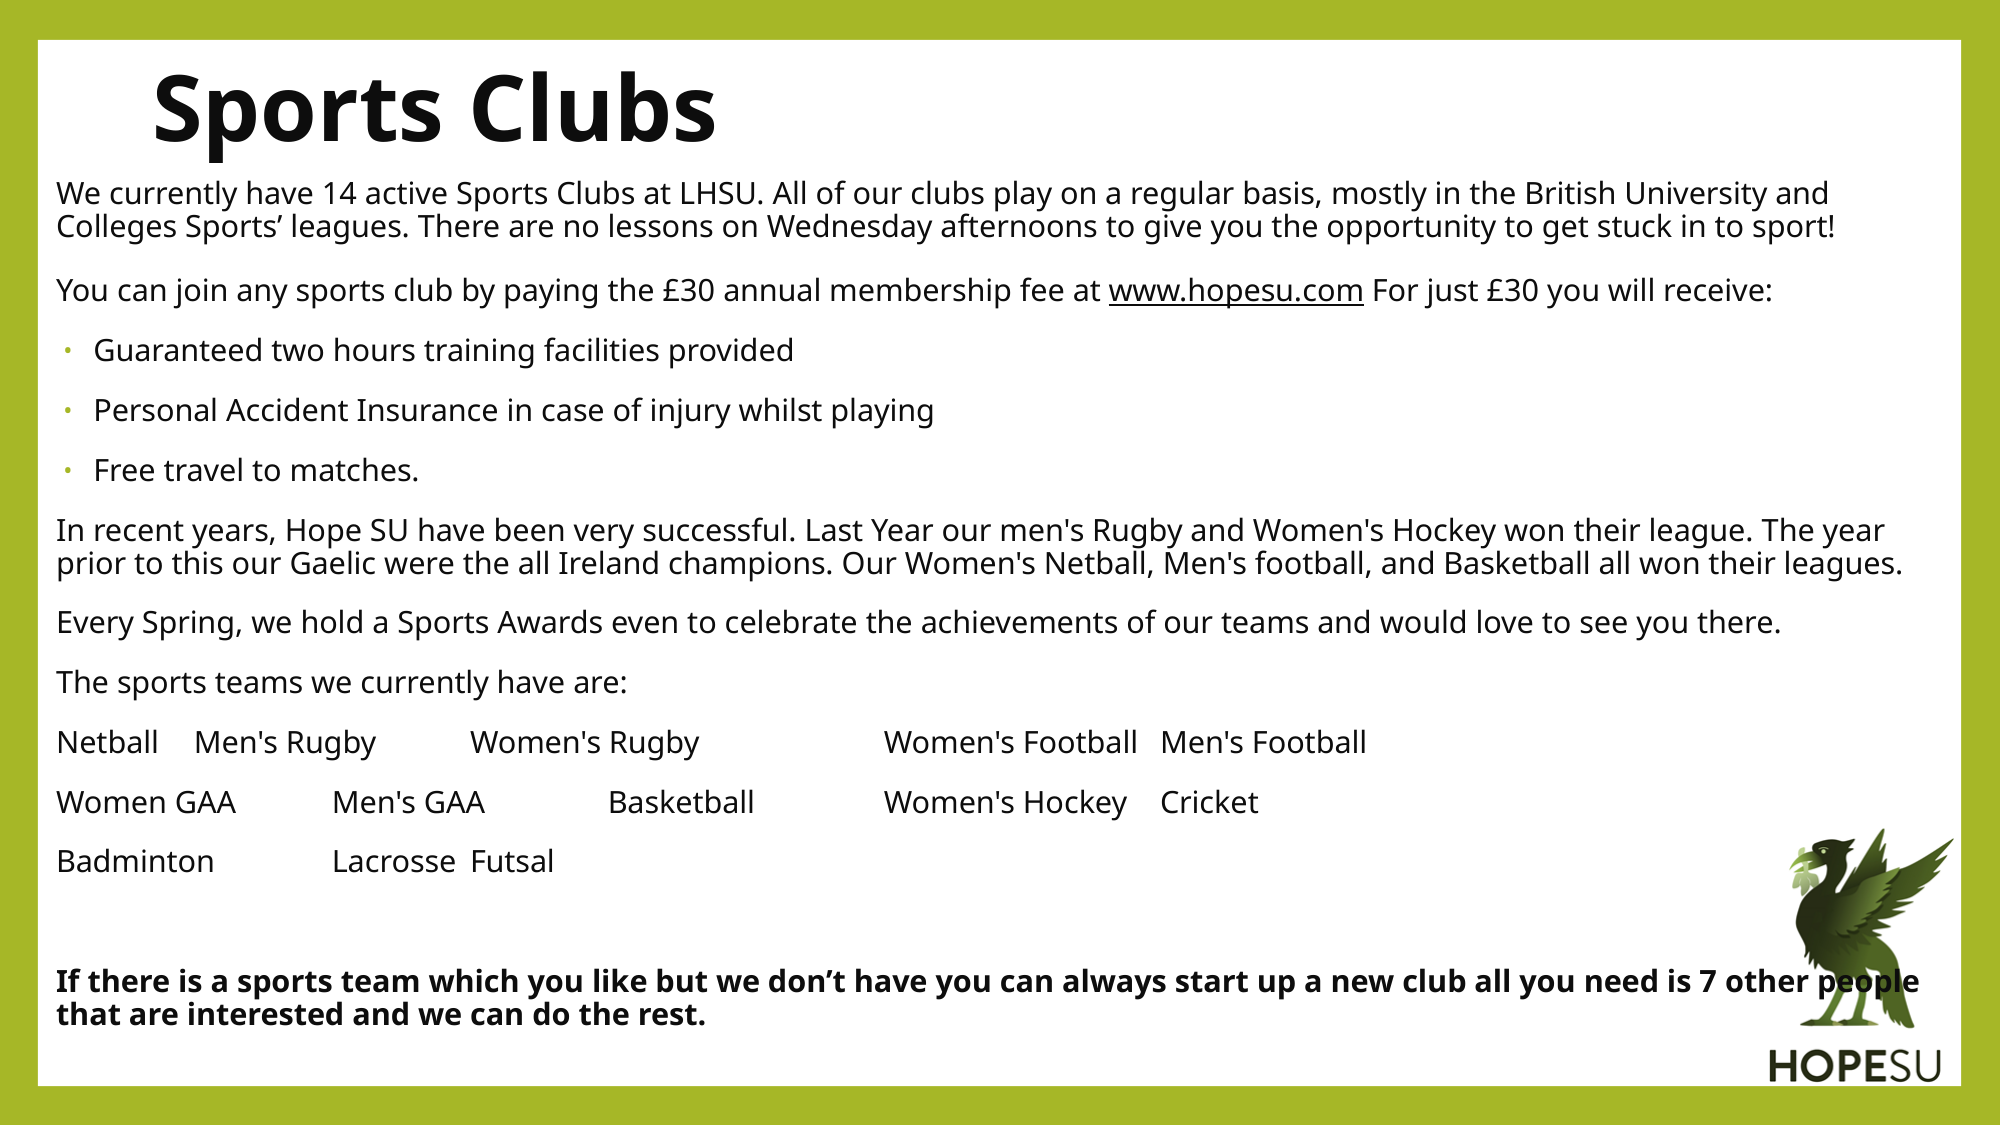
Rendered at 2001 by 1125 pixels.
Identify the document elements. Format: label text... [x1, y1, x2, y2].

title Sports Clubs [137, 3, 1863, 171]
list We currently have 14 active Sports Clubs at LHSU. All of our clubs play on a regular basis, mostly in the British University and Colleges Sports’ leagues. There are no lessons on Wednesday afternoons to give you the opportunity to get stuck in to sport! You can join any sports club by paying the £30 annual membership fee at www.hopesu.com For just £30 you will receive: Guaranteed two hours training facilities provided Personal Accident Insurance in case of injury whilst playing Free travel to matches. In recent years, Hope SU have been very successful. Last Year our men's Rugby and Women's Hockey won their league. The year prior to this our Gaelic were the all Ireland champions. Our Women's Netball, Men's football, and Basketball all won their leagues. Every Spring, we hold a Sports Awards even to celebrate the achievements of our teams and would love to see you there. The sports teams we currently have are: Netball Men's Rugby Women's Rugby Women's Football Men's Football Women GAA Men's GAA Basketball Women's Hockey Cricket Badminton Lacrosse Futsal If there is a sports team which you like but we don’t have you can always start up a new club all you need is 7 other people that are interested and we can do the rest. [40, 171, 1940, 1070]
picture [1765, 825, 1960, 1086]
